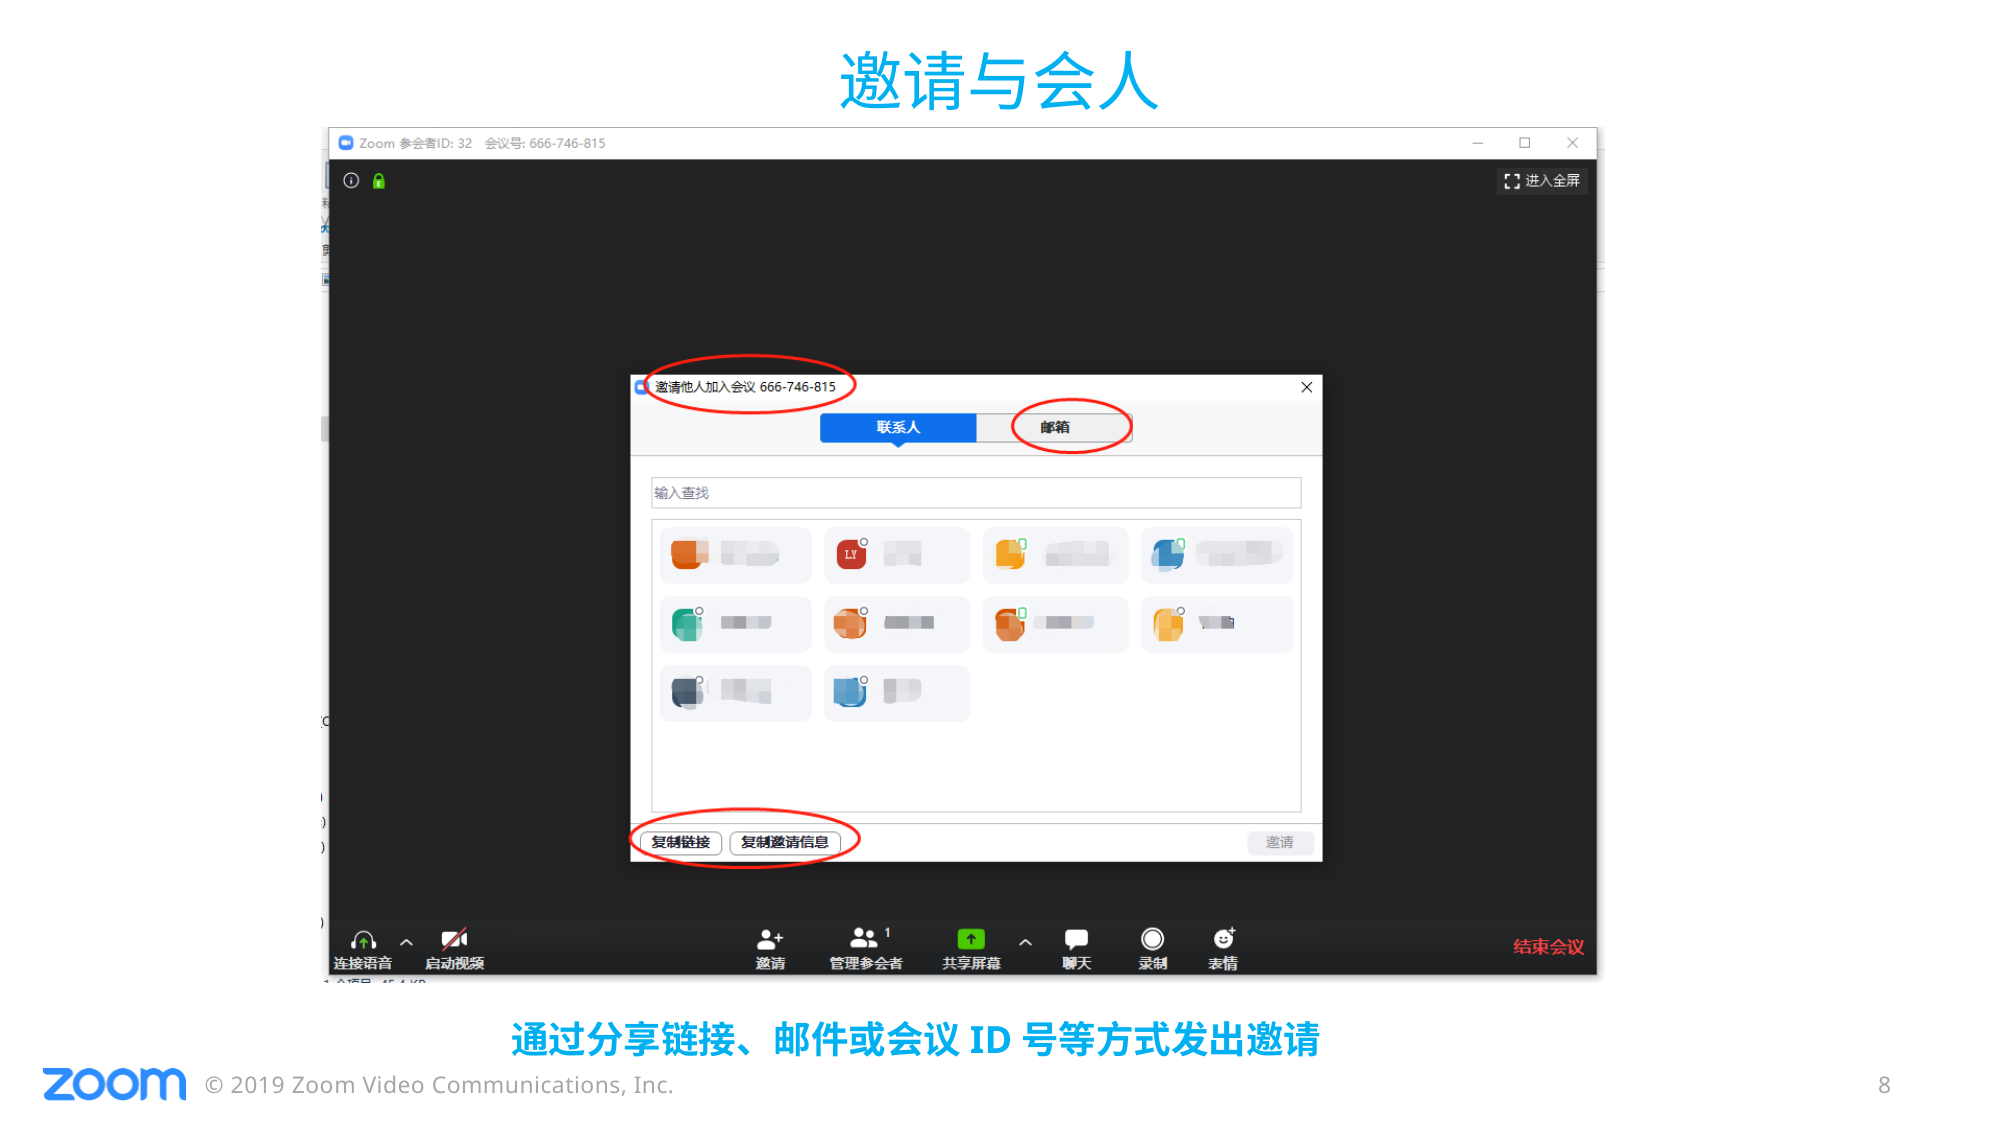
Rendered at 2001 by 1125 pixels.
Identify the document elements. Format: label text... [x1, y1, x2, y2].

text_box 邀请与会人 [0, 42, 2000, 128]
picture [321, 127, 1605, 983]
text_box 通过分享链接、邮件或会议ID号等方式发出邀请 [496, 1008, 1511, 1069]
picture [42, 1068, 186, 1101]
